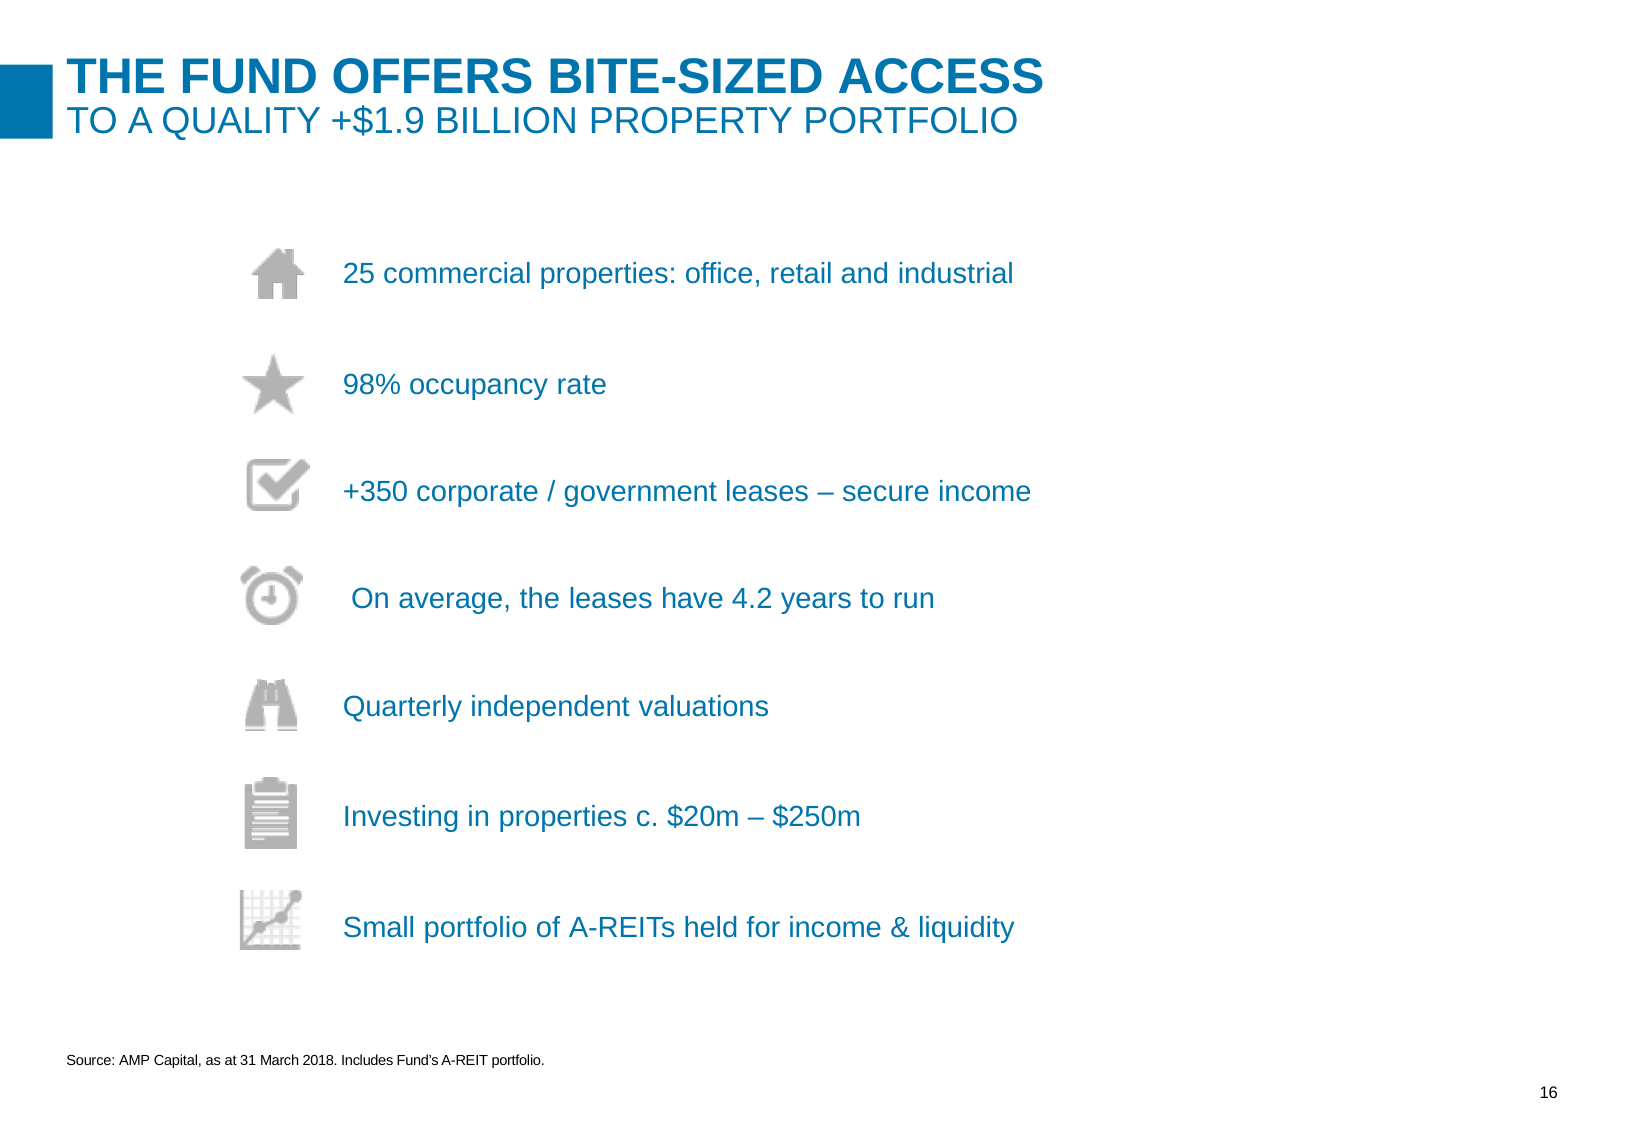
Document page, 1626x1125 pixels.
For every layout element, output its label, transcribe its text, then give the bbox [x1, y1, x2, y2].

text_box [239, 890, 302, 950]
text_box [242, 354, 305, 414]
text_box [251, 248, 305, 299]
text_box [240, 565, 303, 625]
text_box [246, 459, 310, 511]
title THE FUND OFFERS BITE-SIZED ACCESS TO A QUALITY +$1.9 BILLION PROPERTY PORTFOLIO [64, 48, 1049, 239]
text_box [245, 679, 297, 731]
text_box [244, 777, 297, 849]
slide_number 15 [1535, 1081, 1563, 1125]
text_box Source: AMP Capital, as at 31 March 2018. Includes Fund’s A-REIT portfolio. [64, 1049, 571, 1069]
text_box 25 commercial properties: office, retail and industrial 98% occupancy rate +350 corporate / government leases – secure income On average, the leases have 4.2 years to run Quarterly independent valuations Investing in properties c. $20m – $250m Small portfolio of A-REITs held for income & liquidity [340, 252, 1033, 943]
